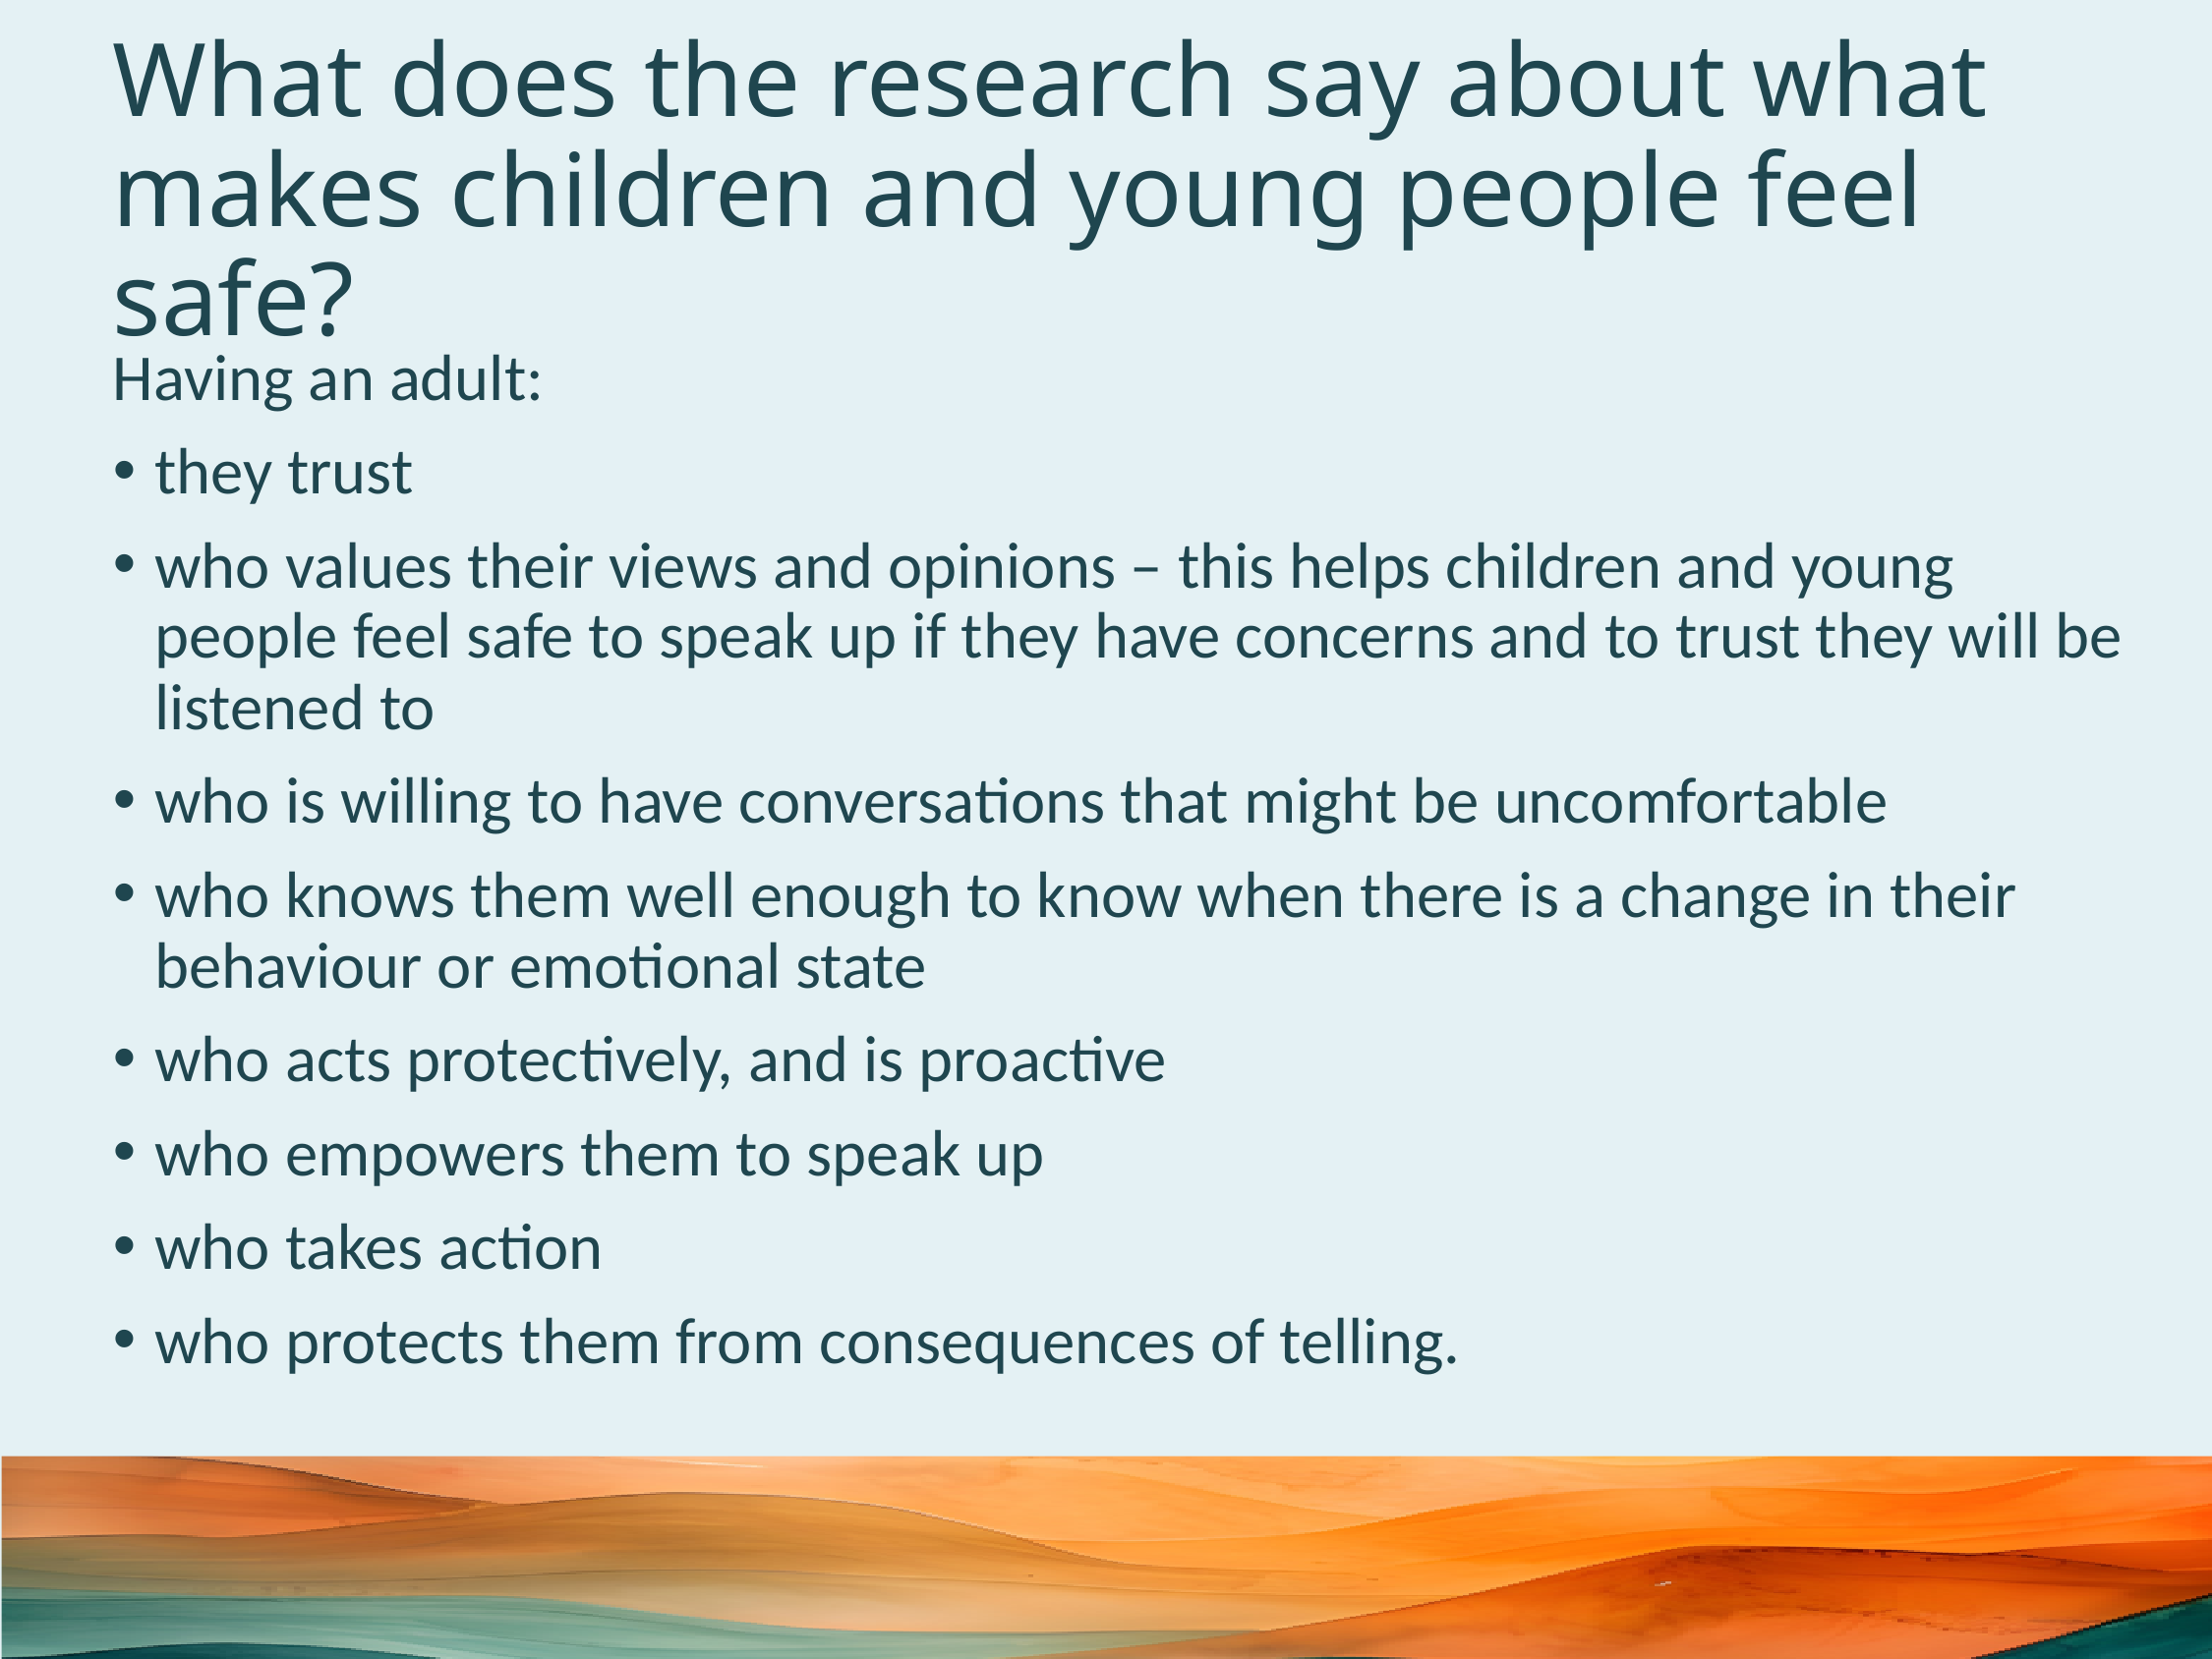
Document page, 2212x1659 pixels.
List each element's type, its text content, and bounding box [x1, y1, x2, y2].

title What does the research say about what makes children and young people feel safe? [98, 32, 2064, 335]
picture [1, 1456, 2212, 1659]
list Having an adult: they trust who values their views and opinions – this helps children and young people feel safe to speak up if they have concerns and to trust they will be listened to who is willing to have conversations that might be uncomfortable who knows them well enough to know when there is a change in their behaviour or emotional state who acts protectively, and is proactive who empowers them to speak up who takes action who protects them from consequences of telling. [98, 335, 2152, 1389]
